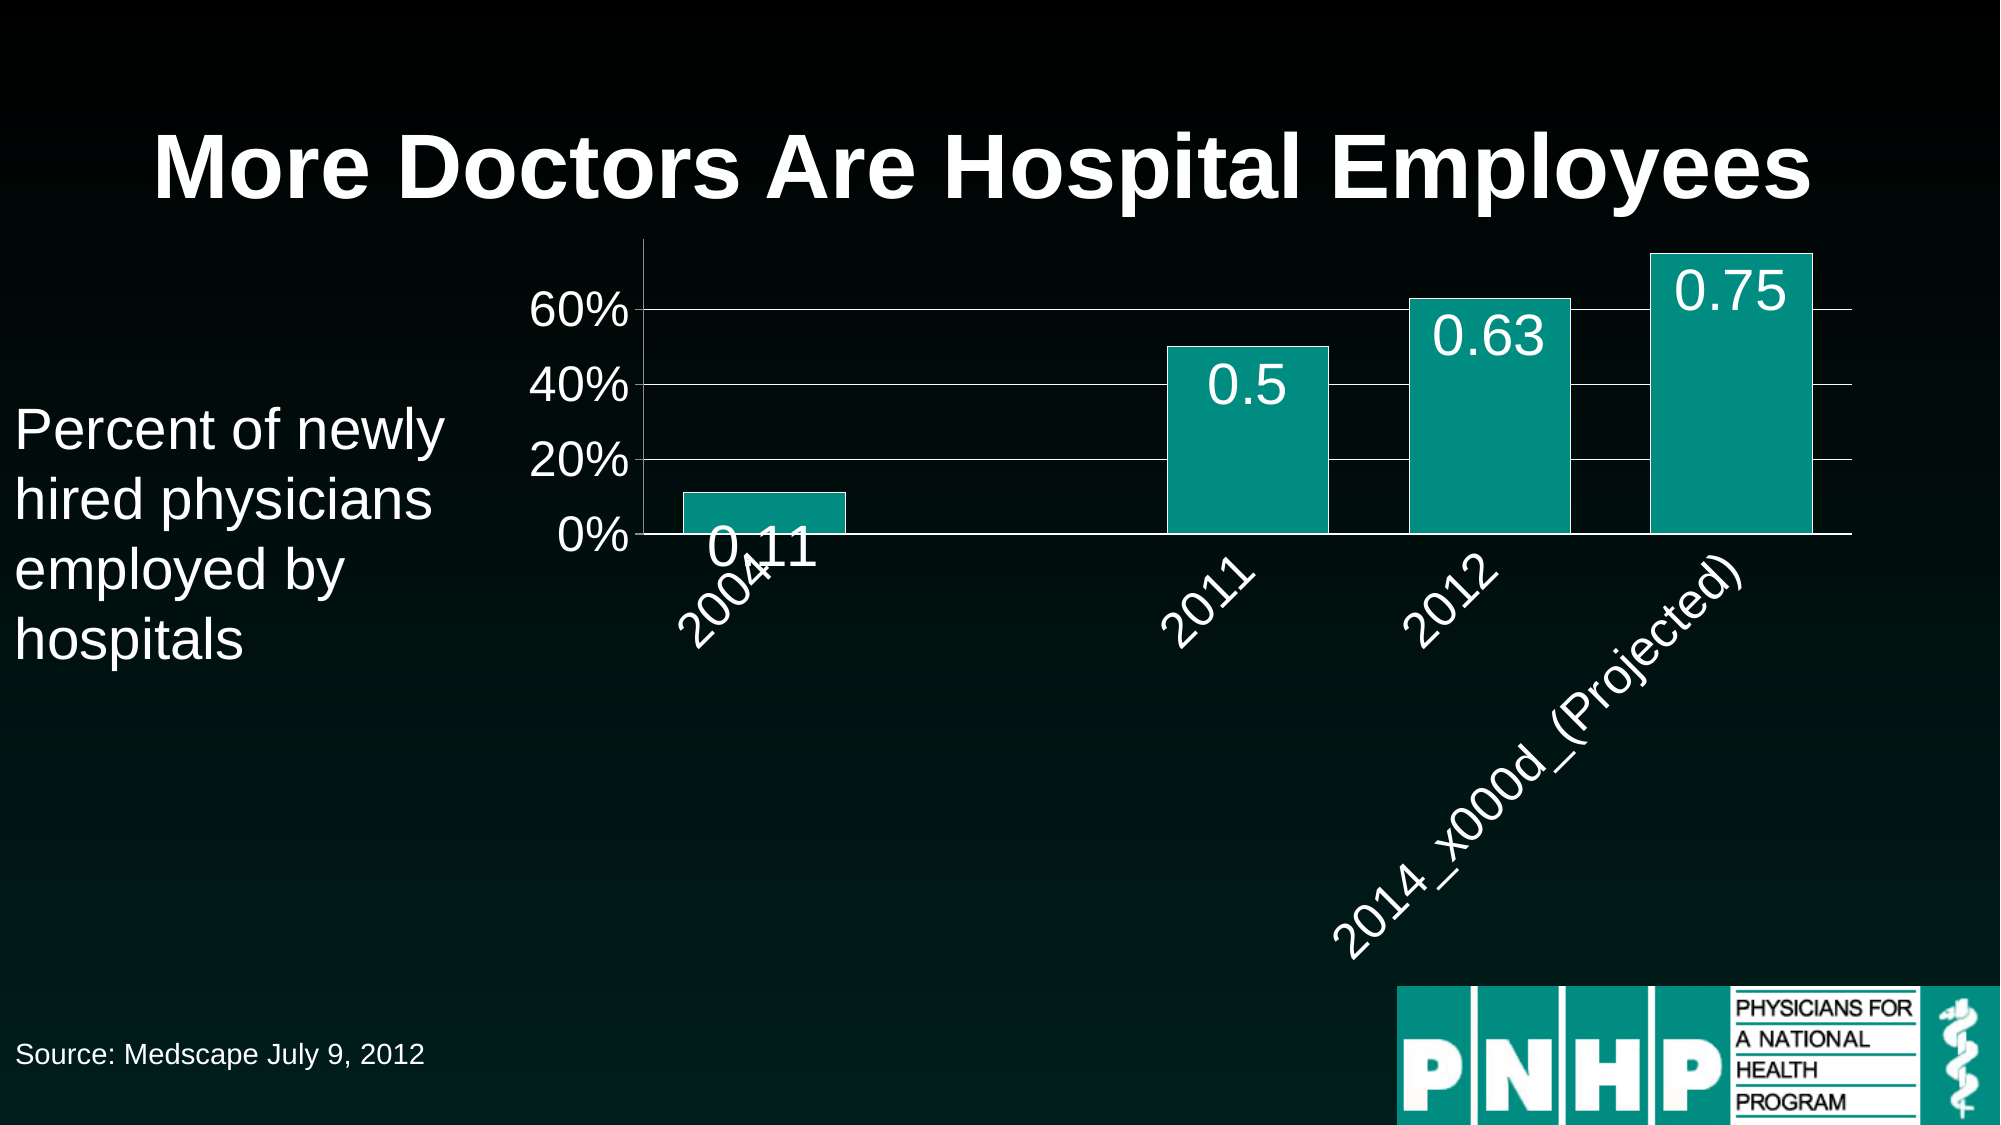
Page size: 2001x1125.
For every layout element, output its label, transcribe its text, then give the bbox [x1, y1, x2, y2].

text_box Percent of newly hired physicians employed by hospitals [0, 383, 501, 679]
list Source: Medscape July 9, 2012 [0, 986, 1342, 1125]
title More Doctors Are Hospital Employees [137, 59, 1863, 278]
picture [1397, 986, 2000, 1125]
chart [501, 223, 1880, 987]
